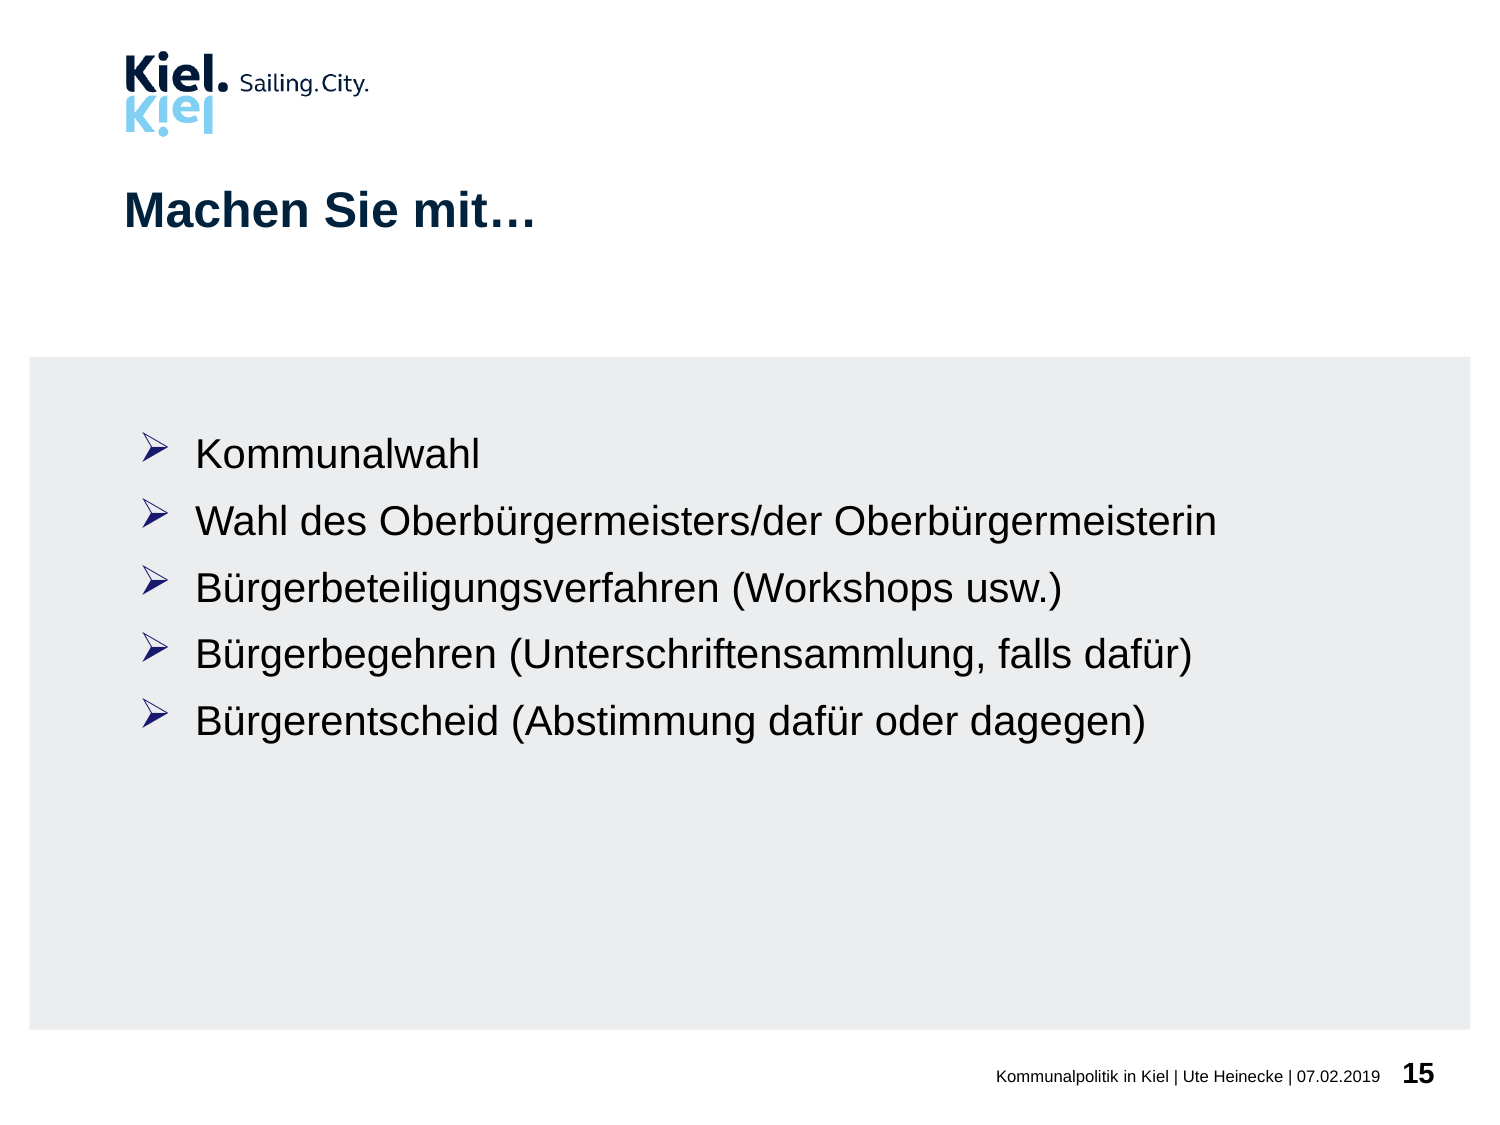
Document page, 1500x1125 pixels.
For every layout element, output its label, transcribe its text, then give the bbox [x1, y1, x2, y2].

list Kommunalwahl Wahl des Oberbürgermeisters/der Oberbürgermeisterin Bürgerbeteiligungsverfahren (Workshops usw.) Bürgerbegehren (Unterschriftensammlung, falls dafür) Bürgerentscheid (Abstimmung dafür oder dagegen) [123, 419, 1306, 964]
slide_number 15 [1354, 1054, 1435, 1083]
picture [124, 49, 369, 138]
footer Kommunalpolitik in Kiel | Ute Heinecke | 07.02.2019 [123, 1066, 1382, 1094]
title Machen Sie mit… [123, 177, 1211, 317]
